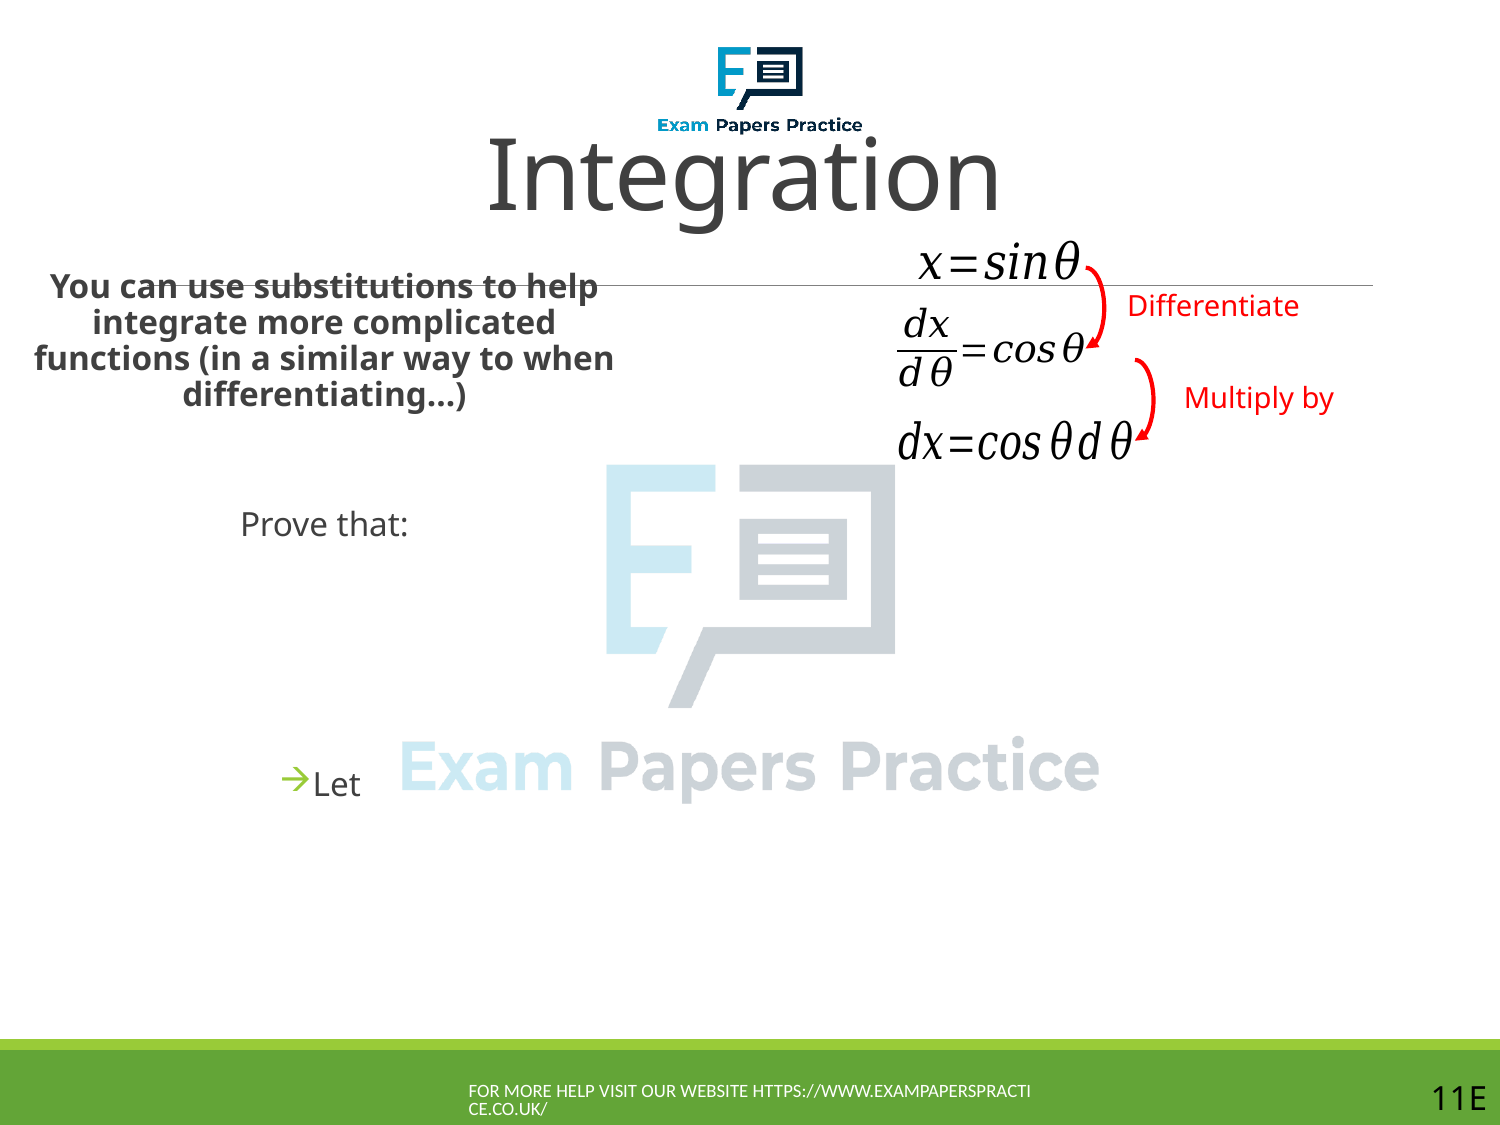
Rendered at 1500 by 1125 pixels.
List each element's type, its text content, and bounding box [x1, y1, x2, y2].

footer For more help visit our website https://www.exampaperspractice.co.uk/ [453, 1059, 1047, 1120]
text_box 11E [1415, 1069, 1500, 1125]
text_box Differentiate [1098, 280, 1329, 330]
title Integration [98, 21, 1393, 239]
text_box [1134, 358, 1155, 441]
text_box [1085, 266, 1103, 349]
